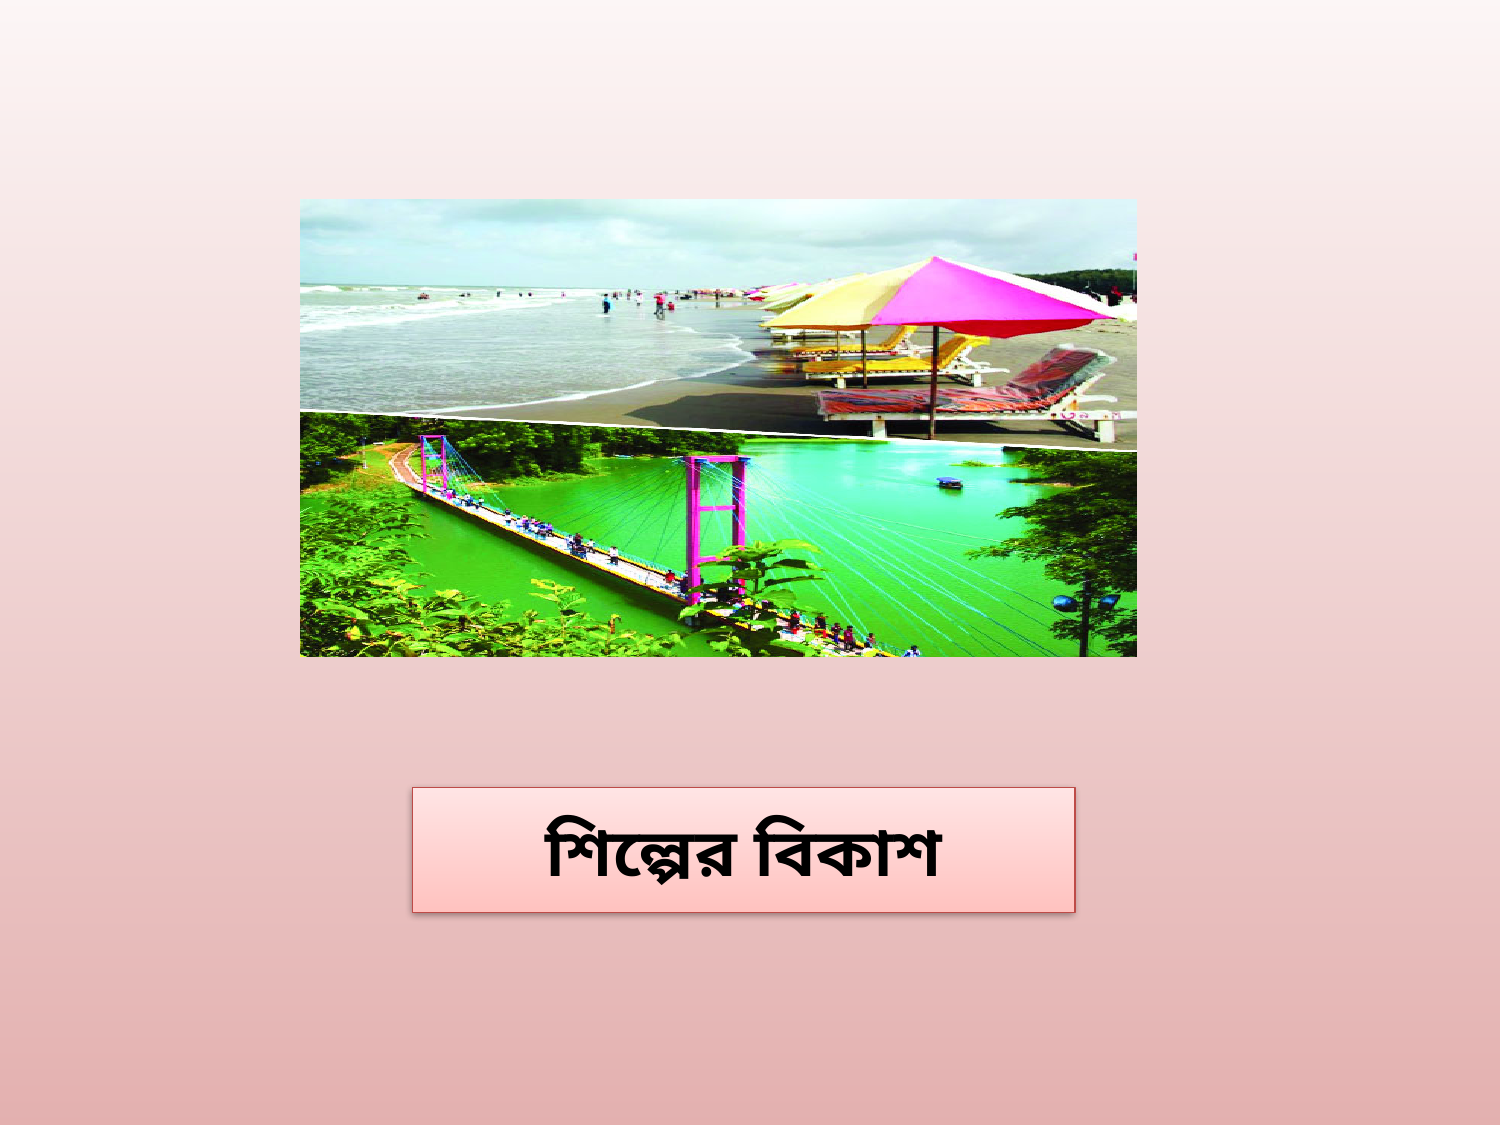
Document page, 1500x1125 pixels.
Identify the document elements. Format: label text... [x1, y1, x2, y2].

picture [299, 199, 1138, 657]
text_box শিল্পের বিকাশ [412, 787, 1076, 913]
